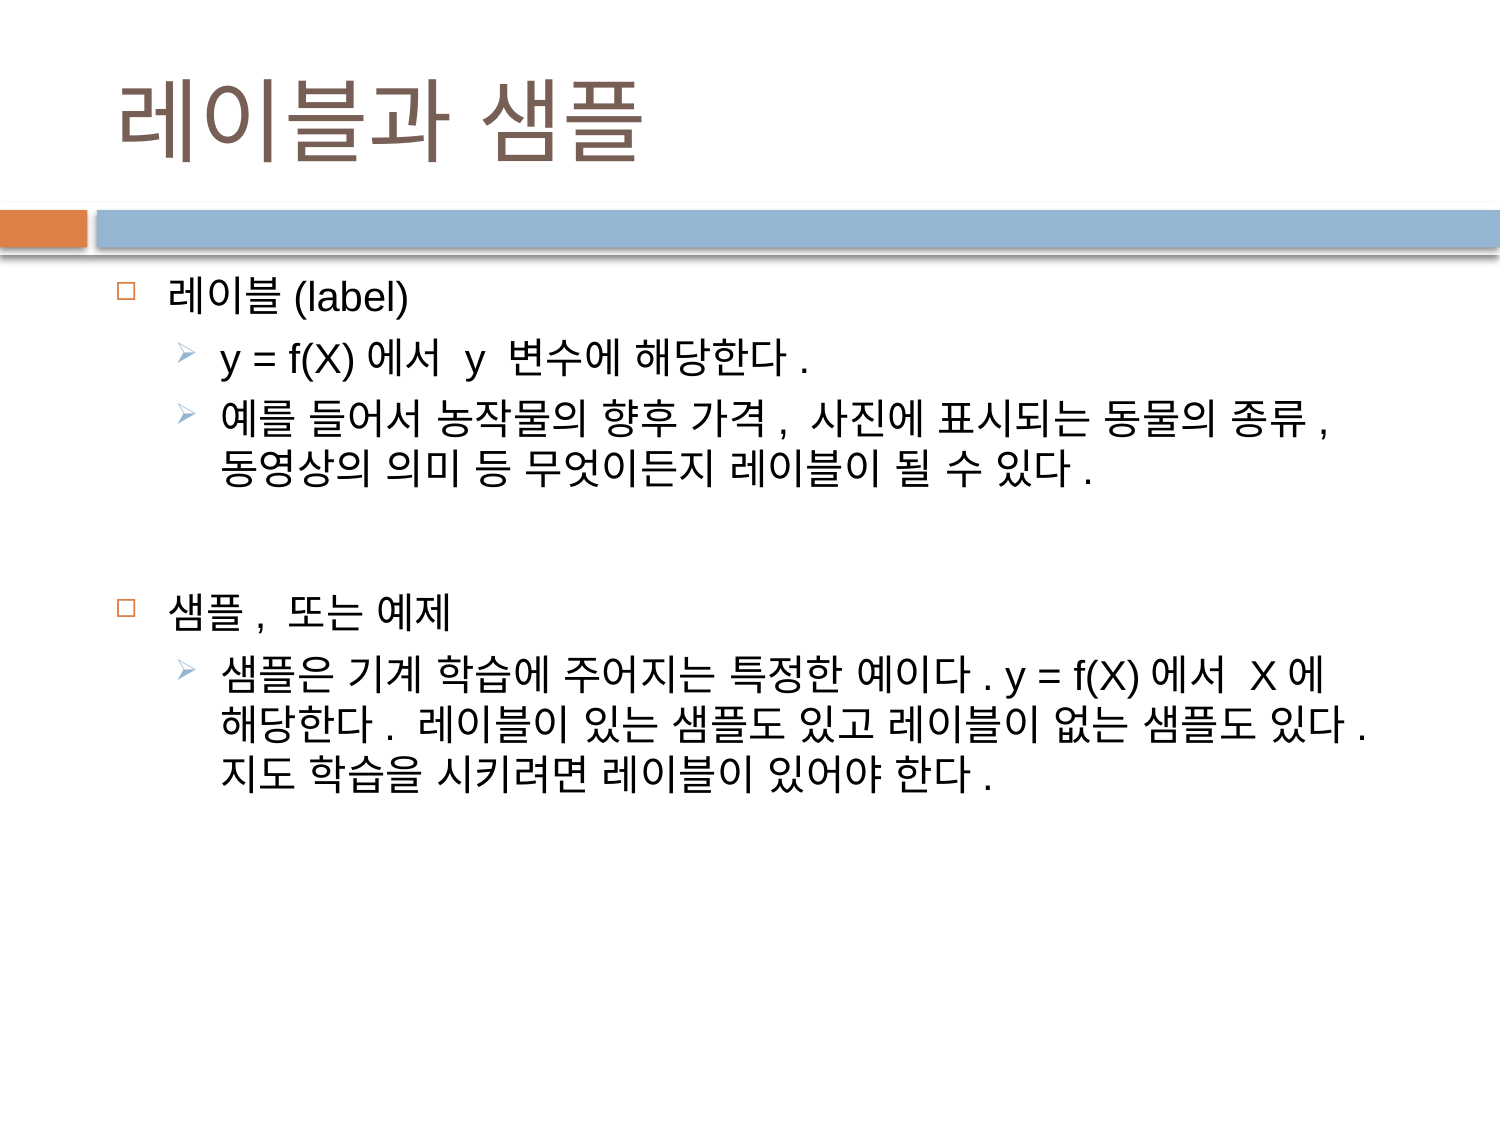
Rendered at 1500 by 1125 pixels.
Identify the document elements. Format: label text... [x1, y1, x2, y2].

list 레이블(label) y = f(X)에서 y 변수에 해당한다. 예를 들어서 농작물의 향후 가격, 사진에 표시되는 동물의 종류, 동영상의 의미 등 무엇이든지 레이블이 될 수 있다. 샘플, 또는 예제 샘플은 기계 학습에 주어지는 특정한 예이다. y = f(X)에서 X에 해당한다. 레이블이 있는 샘플도 있고 레이블이 없는 샘플도 있다. 지도 학습을 시키려면 레이블이 있어야 한다. [100, 262, 1438, 1000]
title 레이블과 샘플 [100, 37, 1438, 200]
